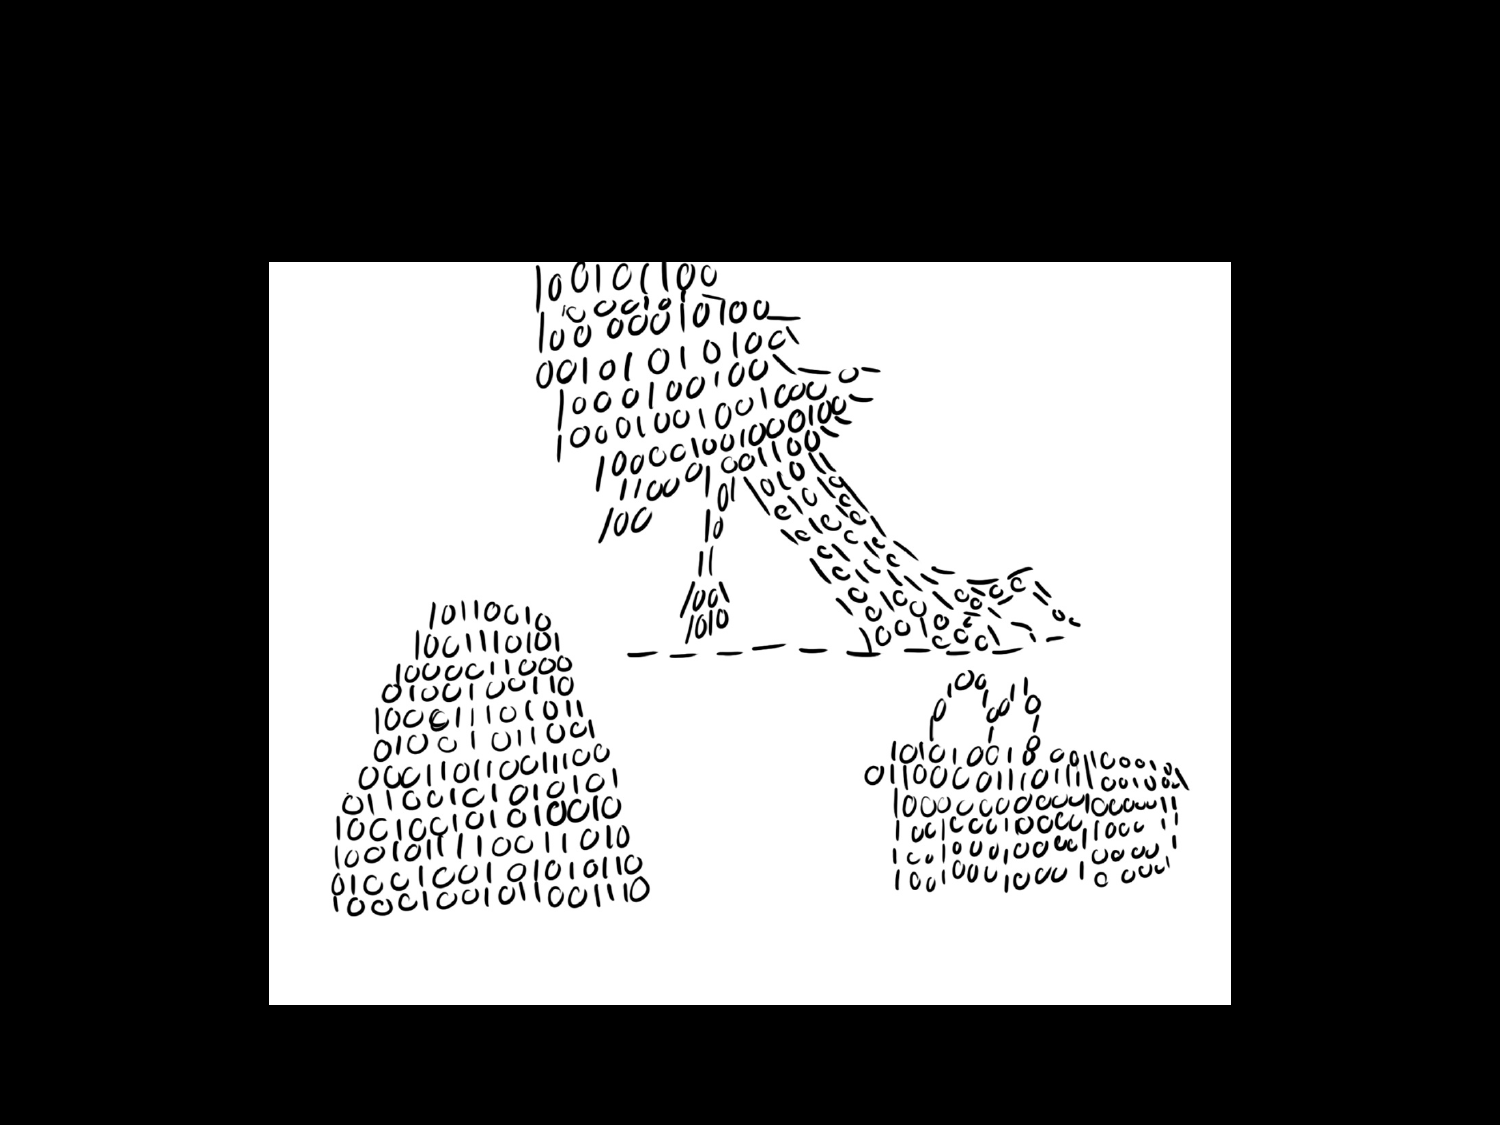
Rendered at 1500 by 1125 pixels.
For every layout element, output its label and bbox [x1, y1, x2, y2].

list [269, 262, 1231, 1006]
